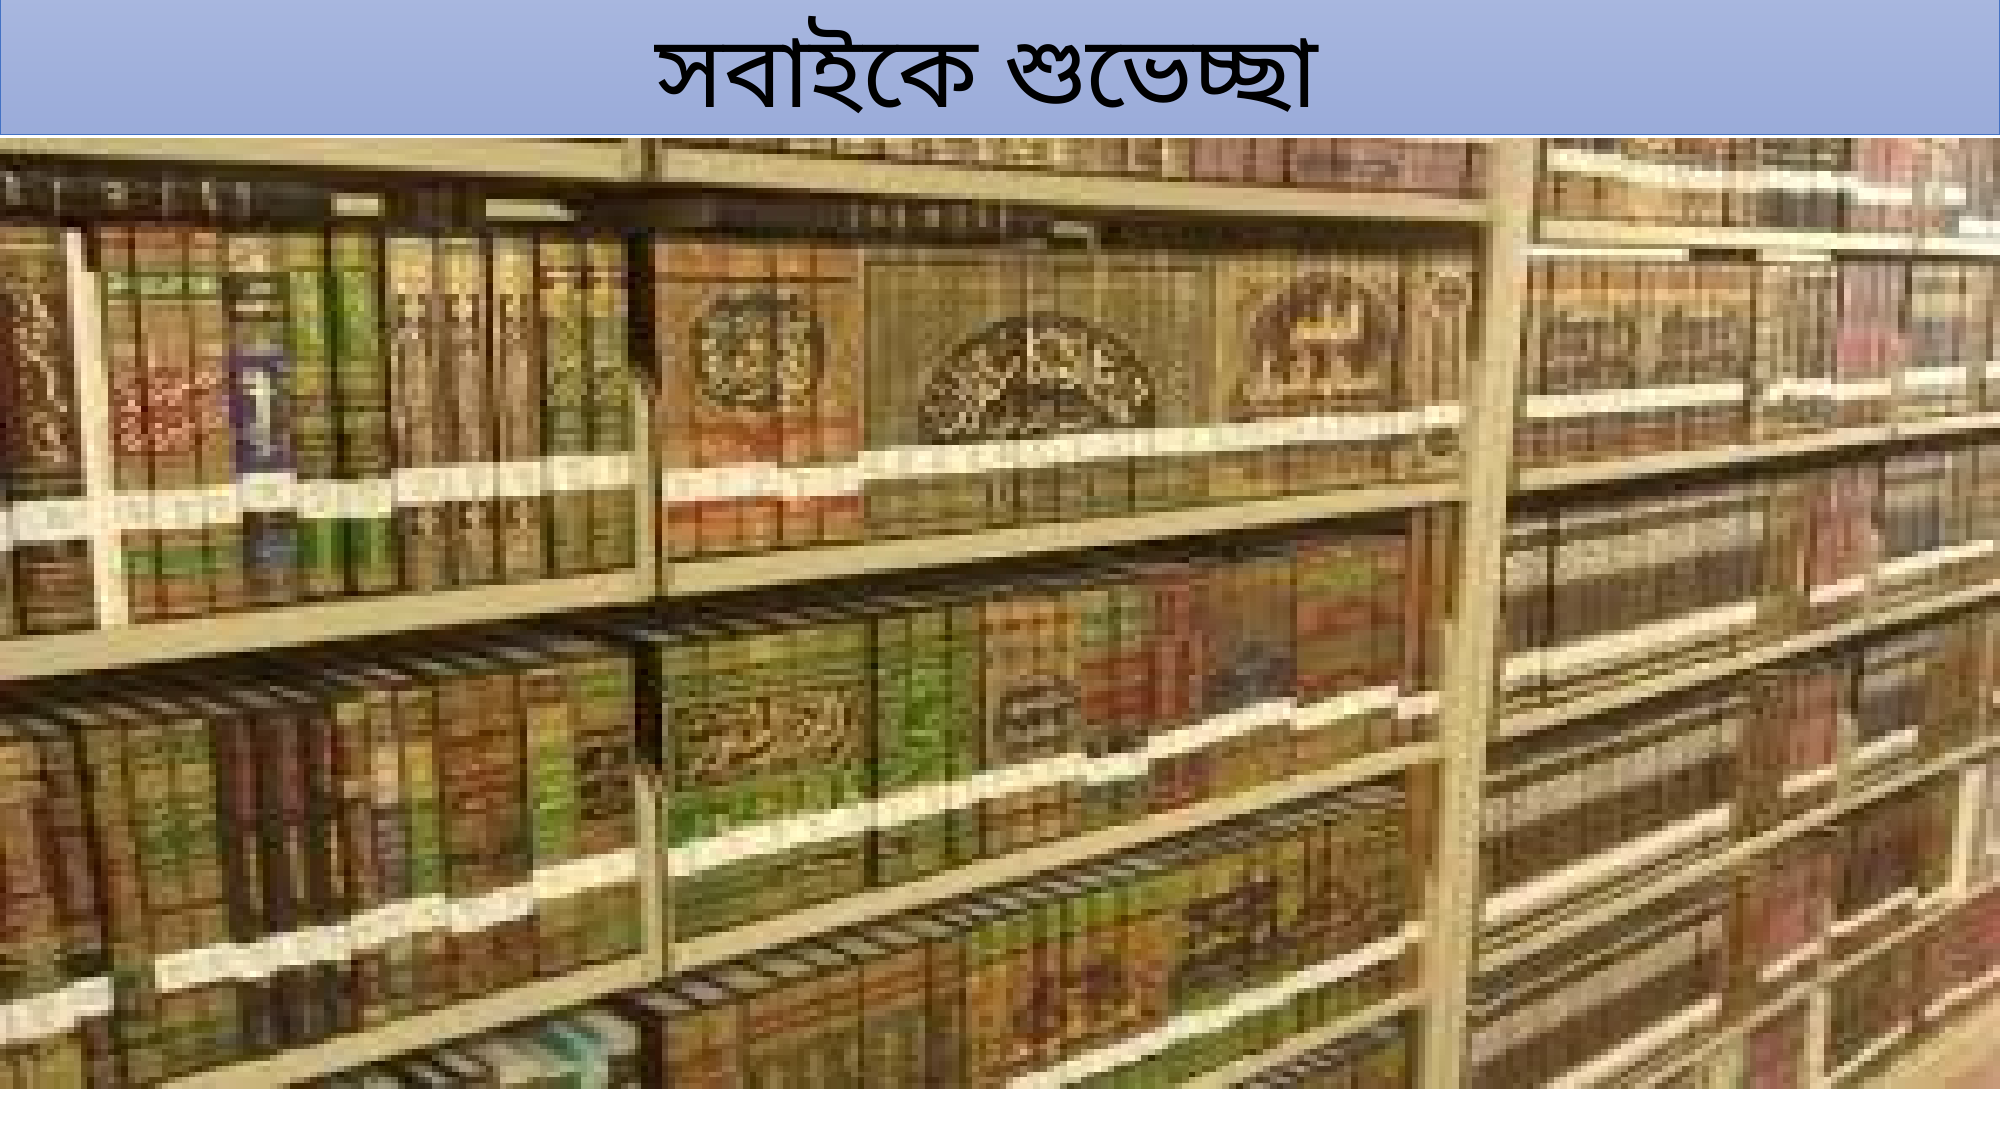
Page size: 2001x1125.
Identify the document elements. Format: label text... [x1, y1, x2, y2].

text_box সবাইকে শুভেচ্ছা [0, 0, 2000, 135]
picture [0, 138, 2000, 1089]
